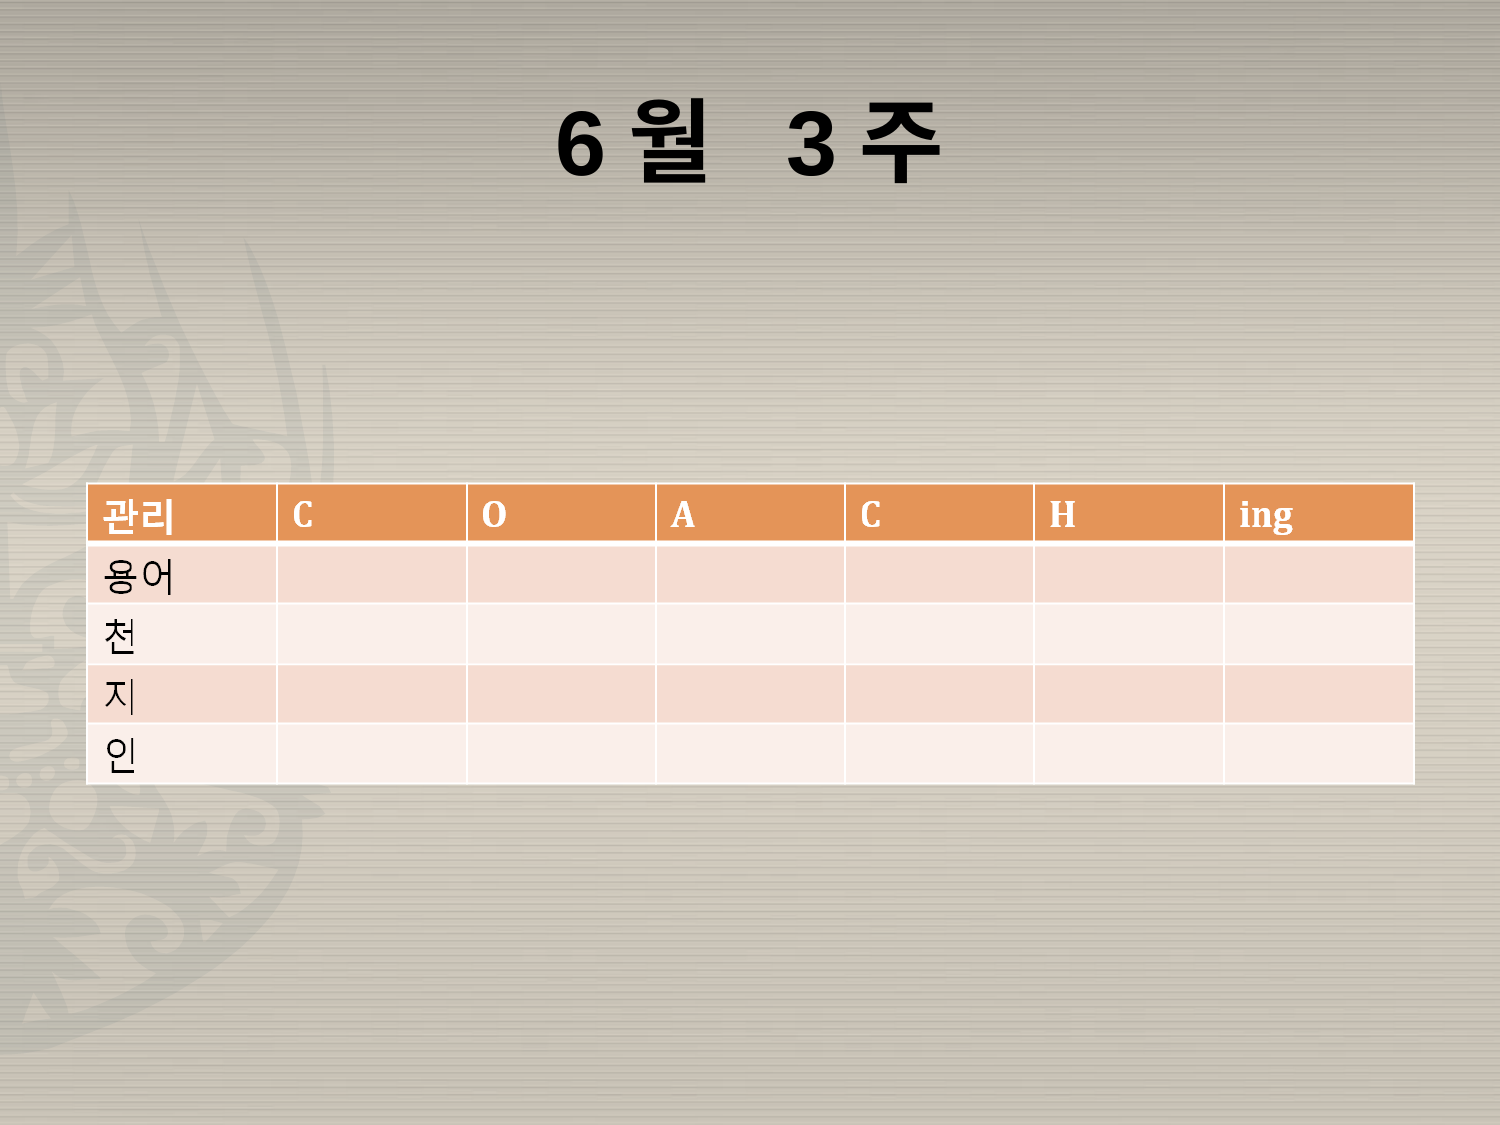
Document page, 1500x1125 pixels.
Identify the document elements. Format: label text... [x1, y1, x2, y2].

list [74, 472, 1426, 796]
title 6월 3주 [75, 45, 1425, 233]
